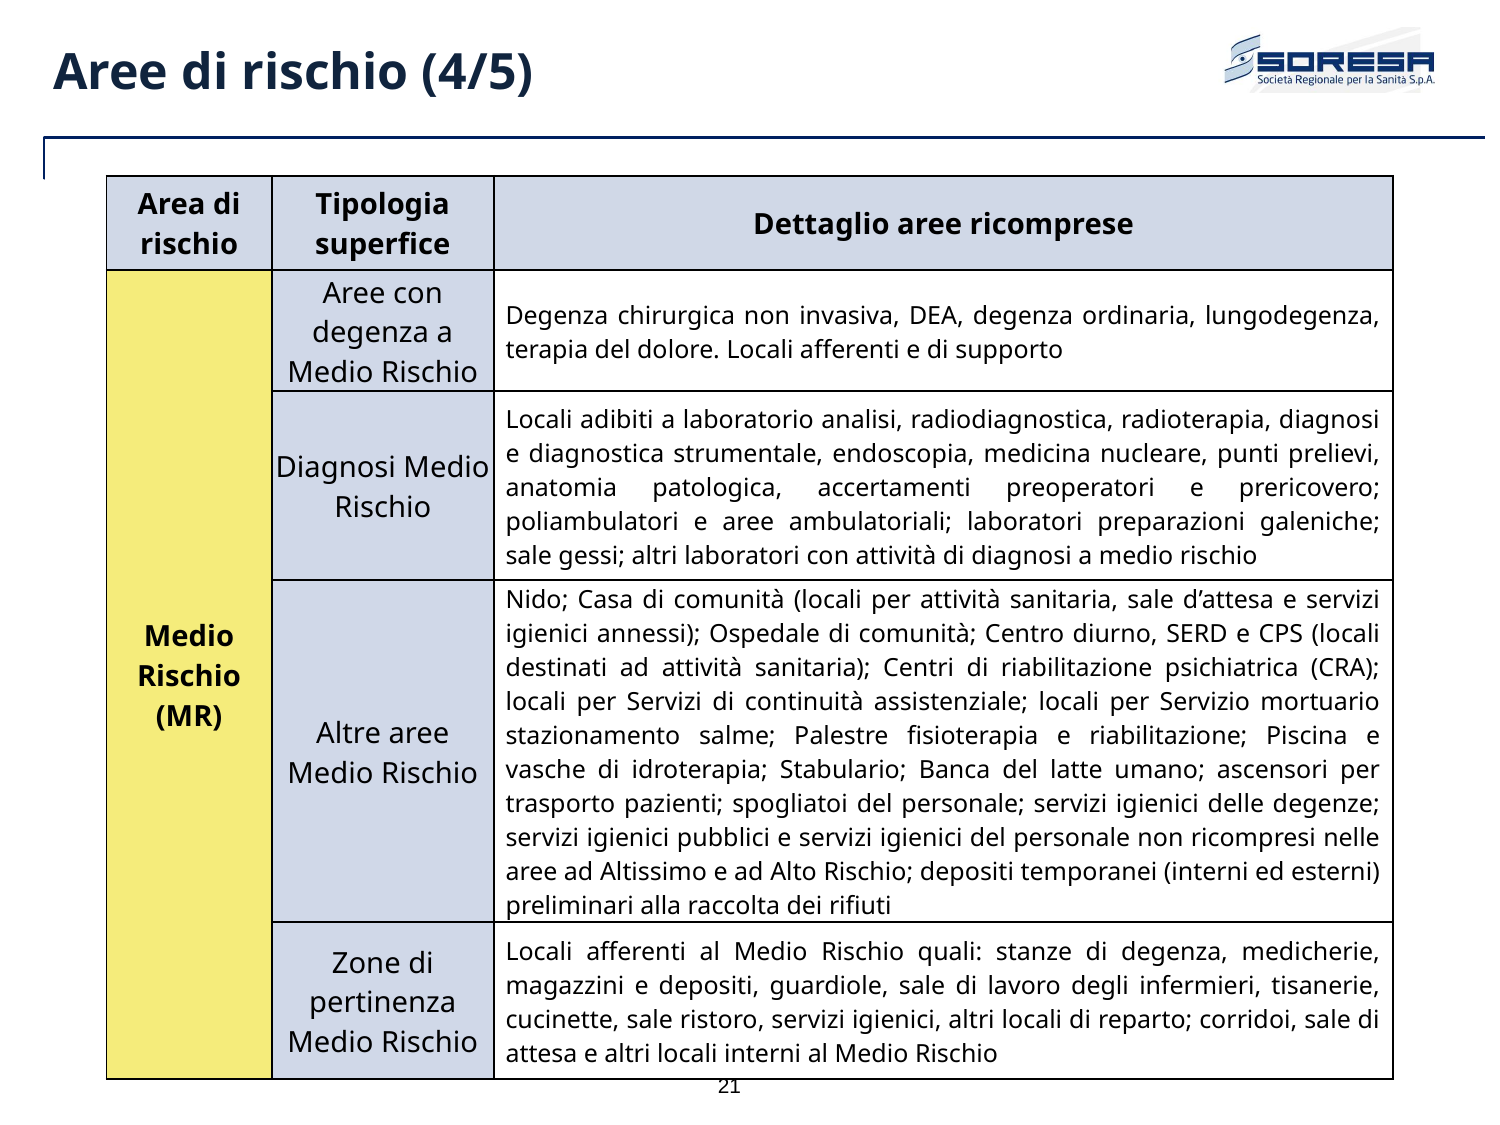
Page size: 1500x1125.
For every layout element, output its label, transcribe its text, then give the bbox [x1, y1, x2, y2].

table_cell Degenza chirurgica non invasiva, DEA, degenza ordinaria, lungodegenza, terapia del dolore. Locali afferenti e di supporto [495, 271, 1392, 390]
text_box Aree di rischio (4/5) [53, 42, 1404, 118]
table_cell Locali afferenti al Medio Rischio quali: stanze di degenza, medicherie, magazzini e depositi, guardiole, sale di lavoro degli infermieri, tisanerie, cucinette, sale ristoro, servizi igienici, altri locali di reparto; corridoi, sale di attesa e altri locali interni al Medio Rischio [495, 923, 1392, 1078]
table_header Tipologia superfice [273, 177, 493, 269]
table_cell Altre aree Medio Rischio [273, 581, 493, 921]
table_cell Locali adibiti a laboratorio analisi, radiodiagnostica, radioterapia, diagnosi e diagnostica strumentale, endoscopia, medicina nucleare, punti prelievi, anatomia patologica, accertamenti preoperatori e prericovero; poliambulatori e aree ambulatoriali; laboratori preparazioni galeniche; sale gessi; altri laboratori con attività di diagnosi a medio rischio [495, 392, 1392, 579]
table_cell Diagnosi Medio Rischio [273, 392, 493, 579]
table_cell Medio Rischio (MR) [107, 271, 271, 1078]
picture [1210, 27, 1458, 93]
table_header Area di rischio [107, 177, 271, 269]
table_cell Aree con degenza a Medio Rischio [273, 271, 493, 390]
table_cell Zone di pertinenza Medio Rischio [273, 923, 493, 1078]
table_header Dettaglio aree ricomprese [495, 177, 1392, 269]
table_cell Nido; Casa di comunità (locali per attività sanitaria, sale d’attesa e servizi igienici annessi); Ospedale di comunità; Centro diurno, SERD e CPS (locali destinati ad attività sanitaria); Centri di riabilitazione psichiatrica (CRA); locali per Servizi di continuità assistenziale; locali per Servizio mortuario stazionamento salme; Palestre fisioterapia e riabilitazione; Piscina e vasche di idroterapia; Stabulario; Banca del latte umano; ascensori per trasporto pazienti; spogliatoi del personale; servizi igienici delle degenze; servizi igienici pubblici e servizi igienici del personale non ricompresi nelle aree ad Altissimo e ad Alto Rischio; depositi temporanei (interni ed esterni) preliminari alla raccolta dei rifiuti [495, 581, 1392, 921]
